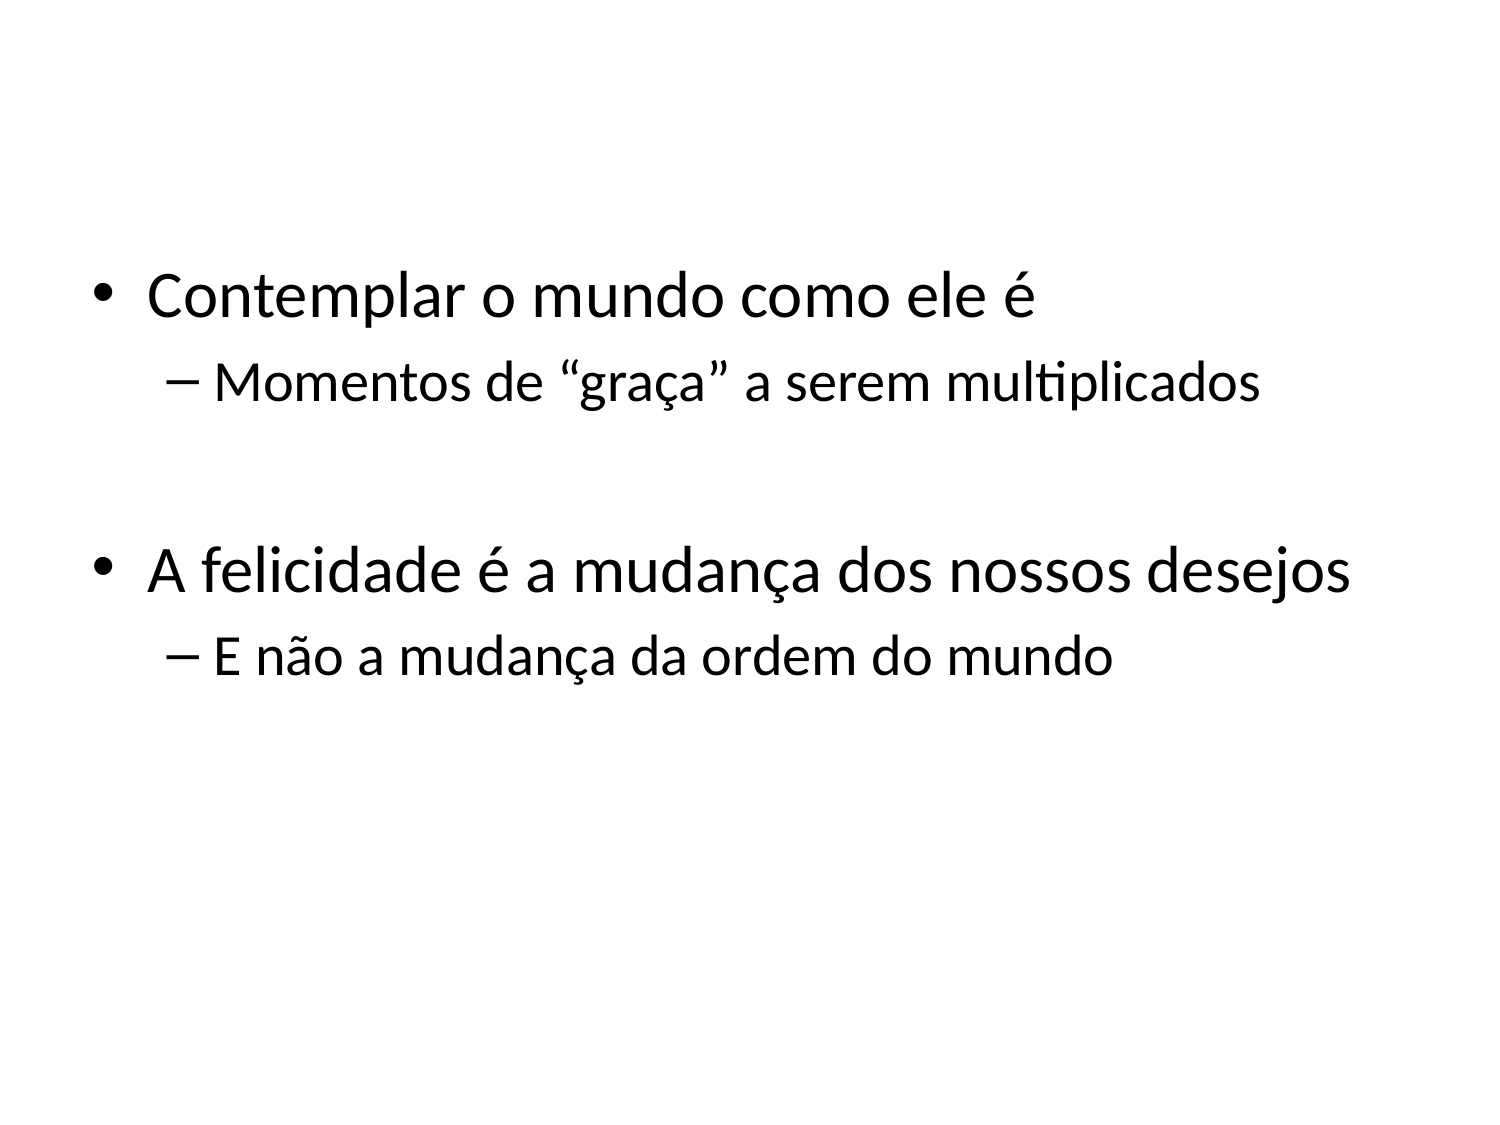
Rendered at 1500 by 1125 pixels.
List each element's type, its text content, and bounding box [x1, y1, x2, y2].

list Contemplar o mundo como ele é Momentos de “graça” a serem multiplicados A felicidade é a mudança dos nossos desejos E não a mudança da ordem do mundo [76, 243, 1427, 986]
